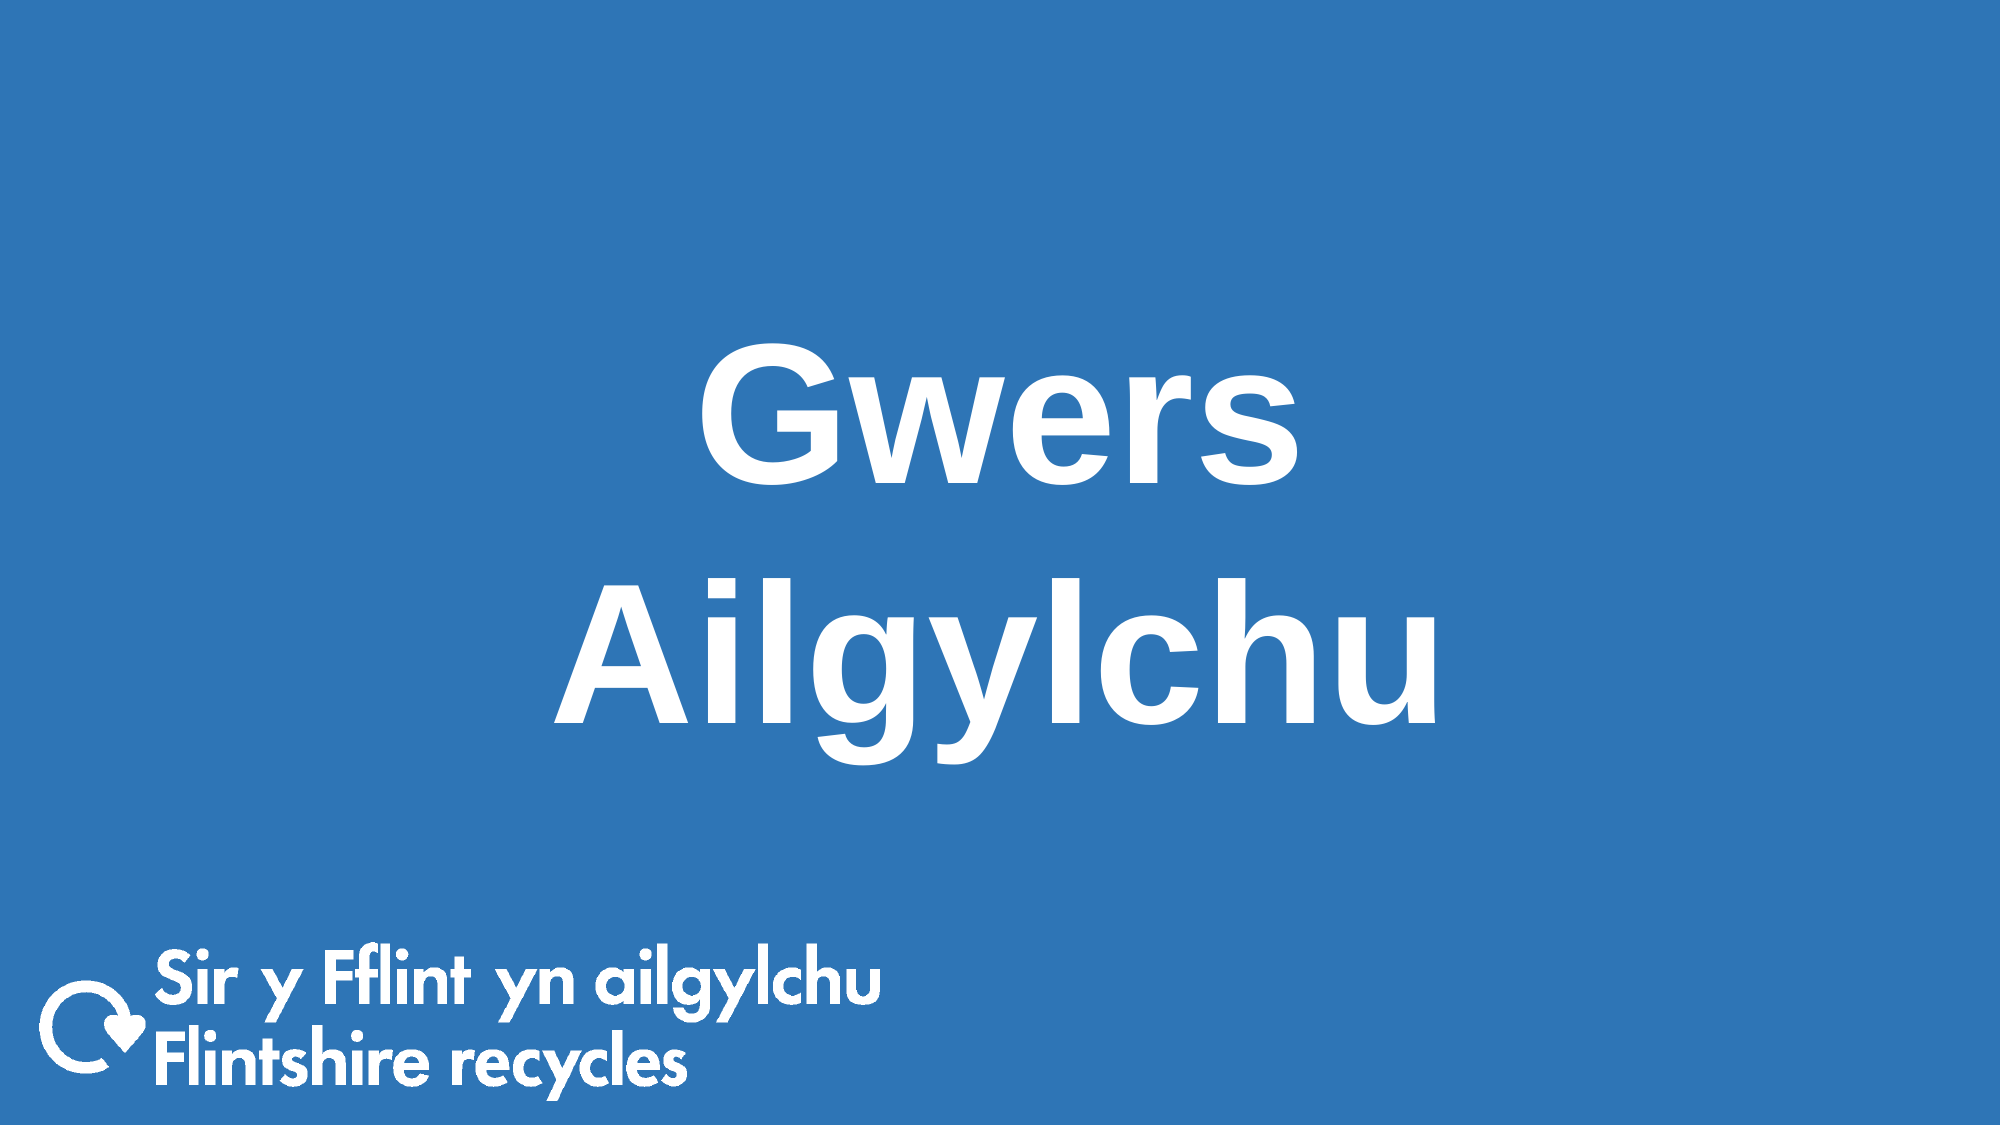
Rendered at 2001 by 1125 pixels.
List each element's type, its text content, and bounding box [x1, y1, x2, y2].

text_box Gwers Ailgylchu [459, 275, 1541, 771]
picture [39, 942, 880, 1101]
